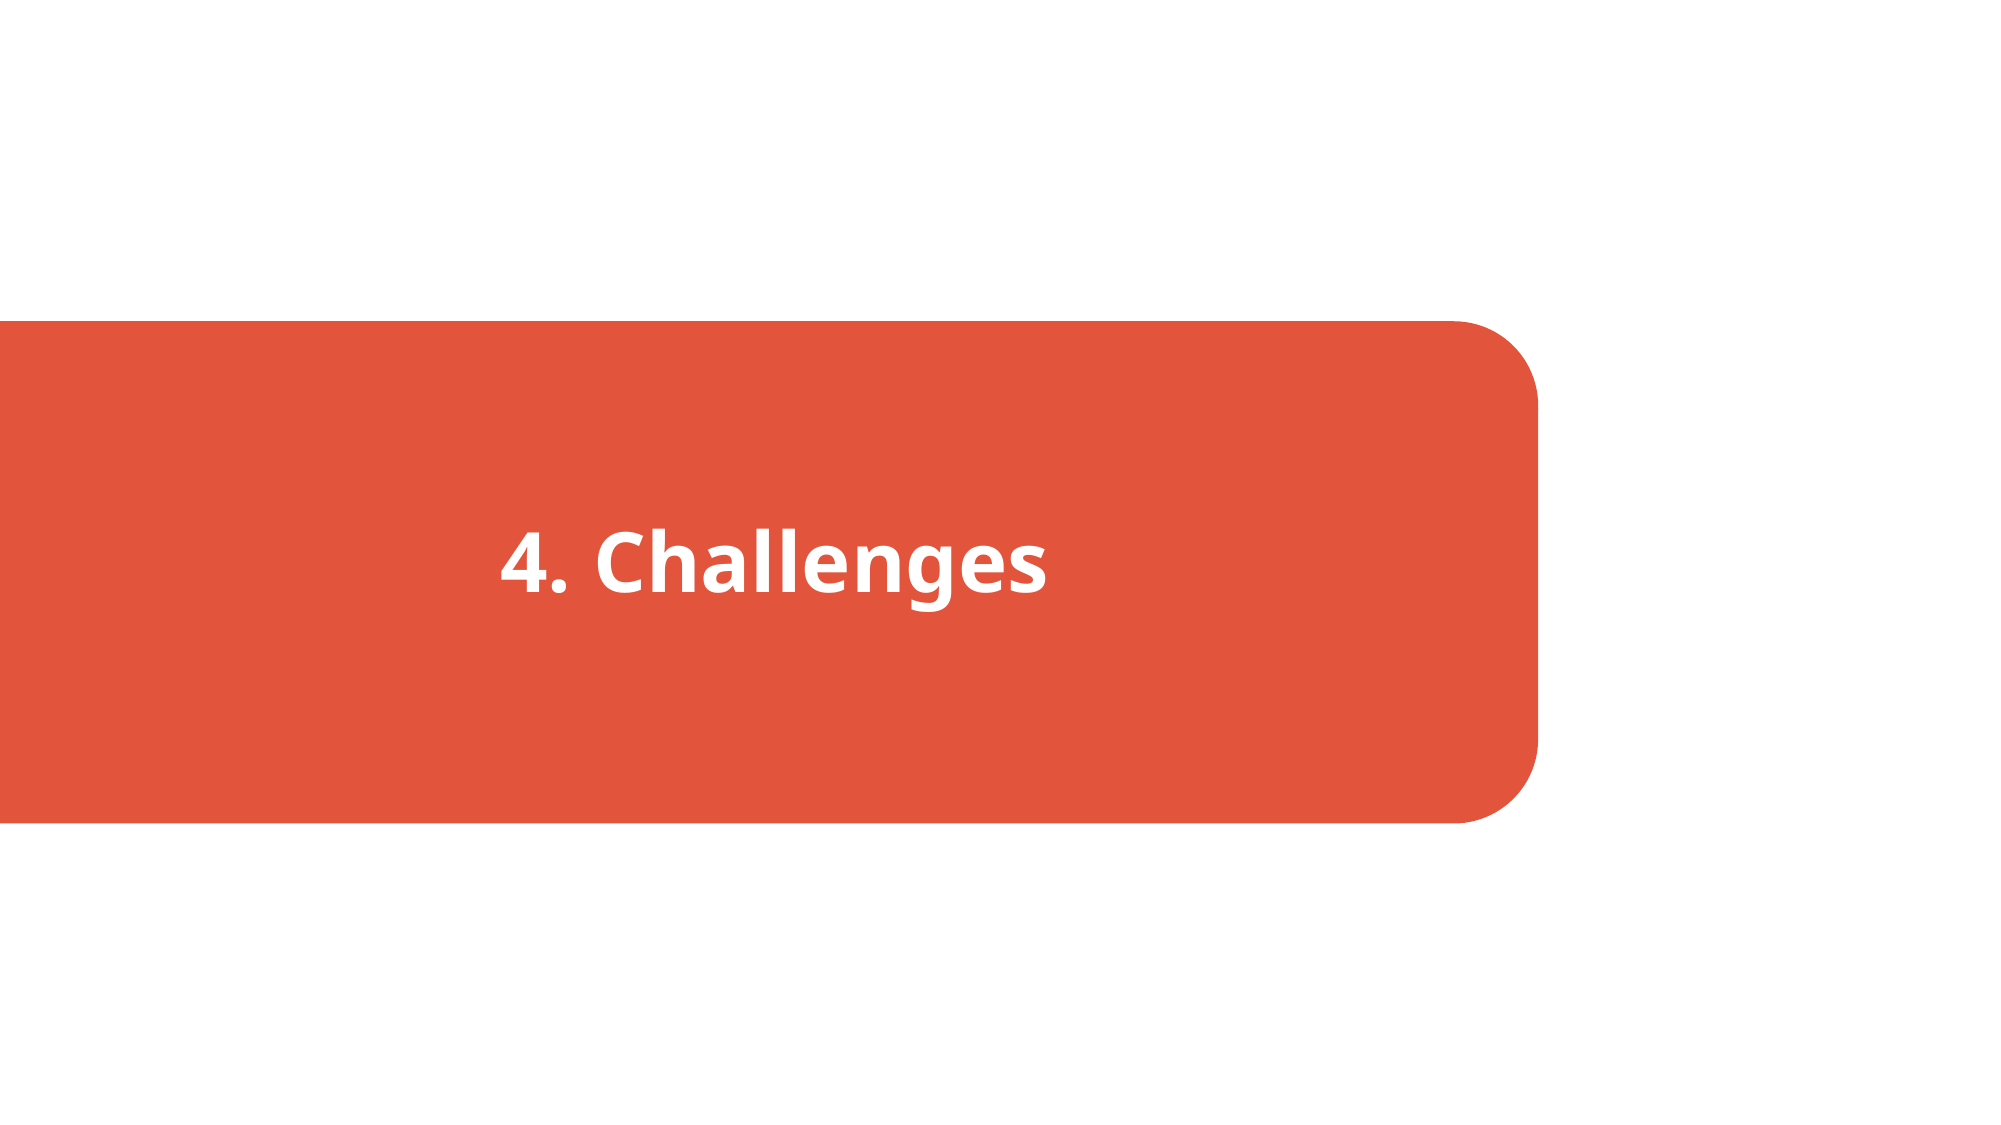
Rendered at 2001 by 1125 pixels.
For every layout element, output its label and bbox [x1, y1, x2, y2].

text_box [0, 322, 1538, 823]
